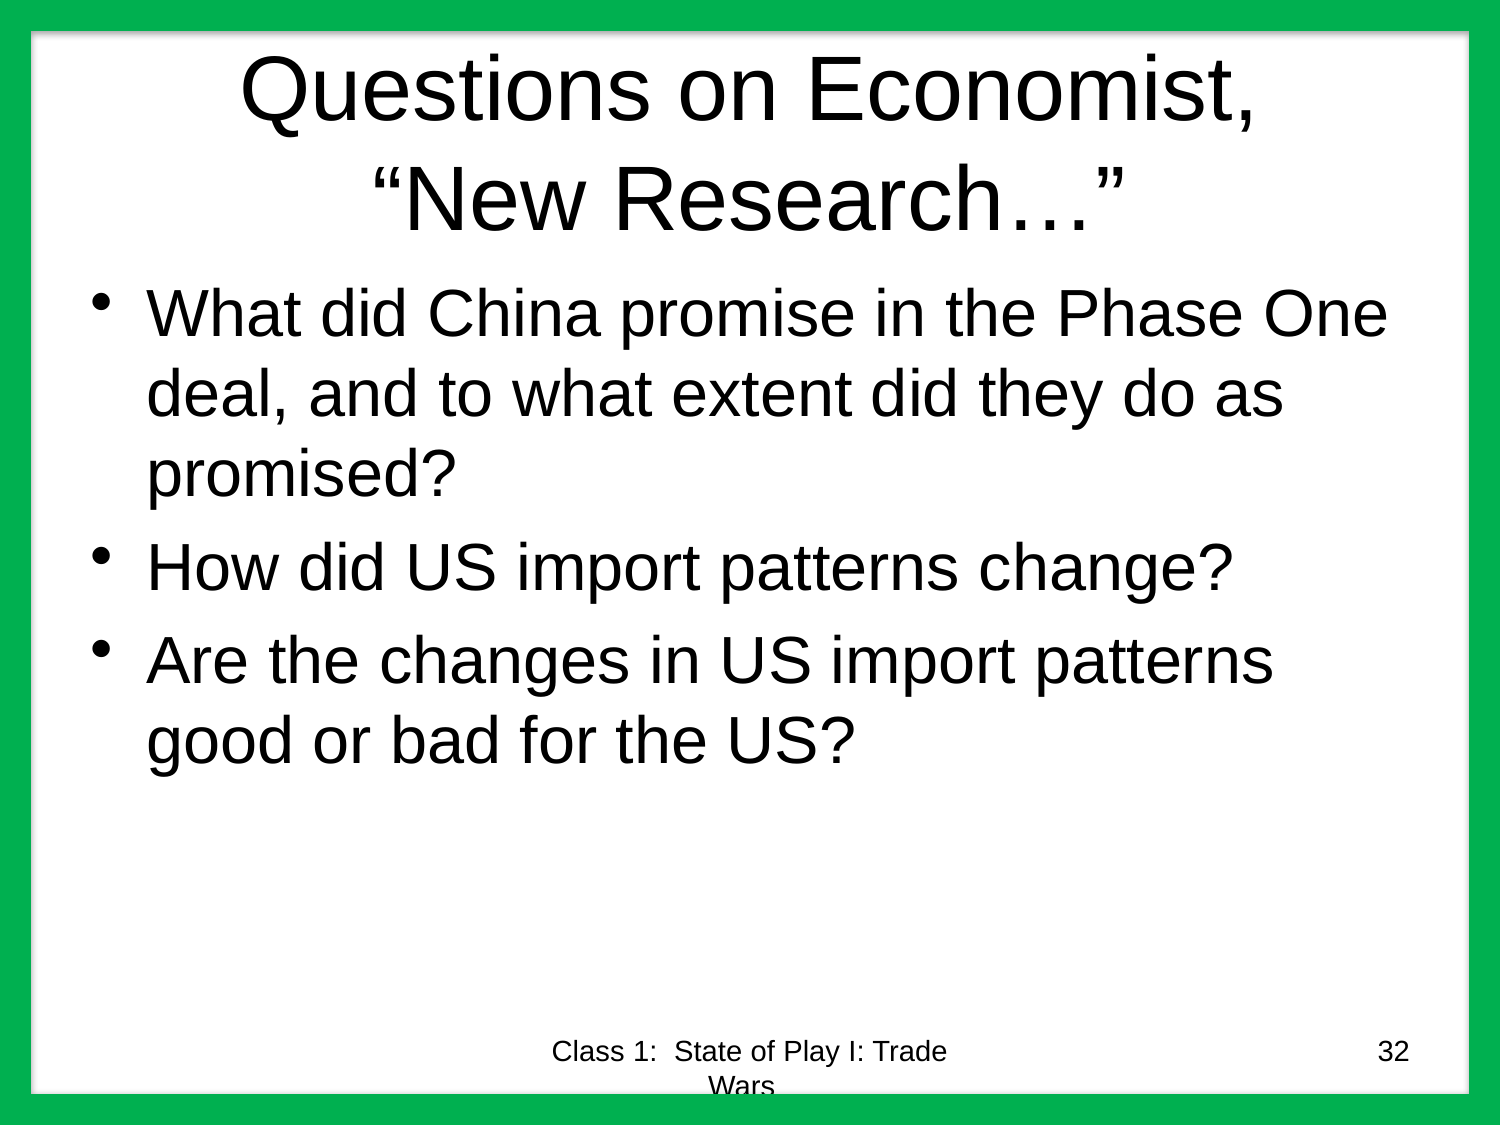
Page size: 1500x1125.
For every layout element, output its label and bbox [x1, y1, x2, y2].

text_box [0, 0, 1500, 1125]
